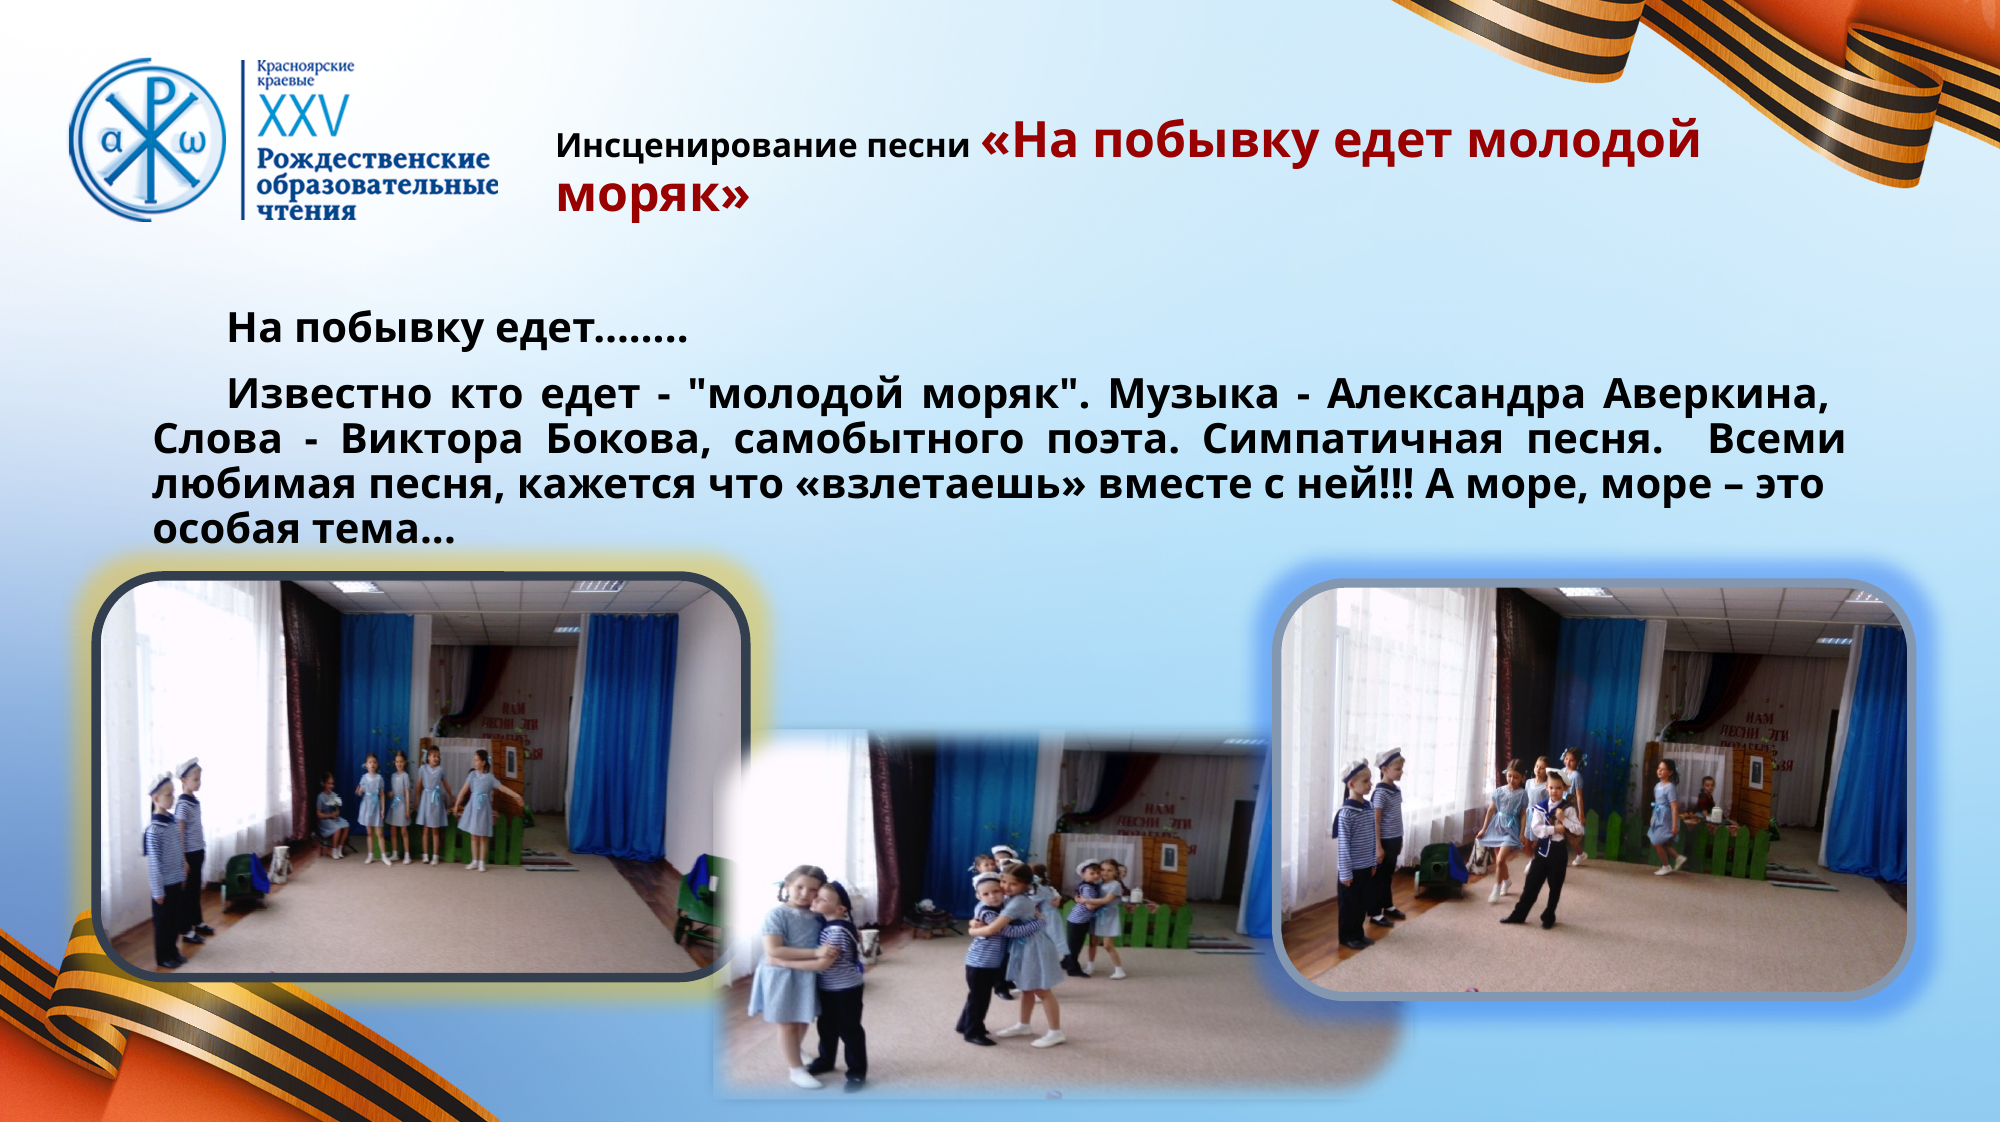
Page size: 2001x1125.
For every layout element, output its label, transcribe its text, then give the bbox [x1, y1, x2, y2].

title Инсценирование песни «На побывку едет молодой моряк» [540, 59, 1776, 278]
picture [0, 0, 2000, 1122]
list На побывку едет…….. Известно кто едет - "молодой моряк". Музыка - Александра Аверкина, Слова - Виктора Бокова, самобытного поэта. Симпатичная песня. Всеми любимая песня, кажется что «взлетаешь» вместе с ней!!! А море, море – это особая тема... [137, 299, 1863, 724]
title Военные песни помогают нам не забыть о подвиге нашего народа. [137, 542, 782, 724]
